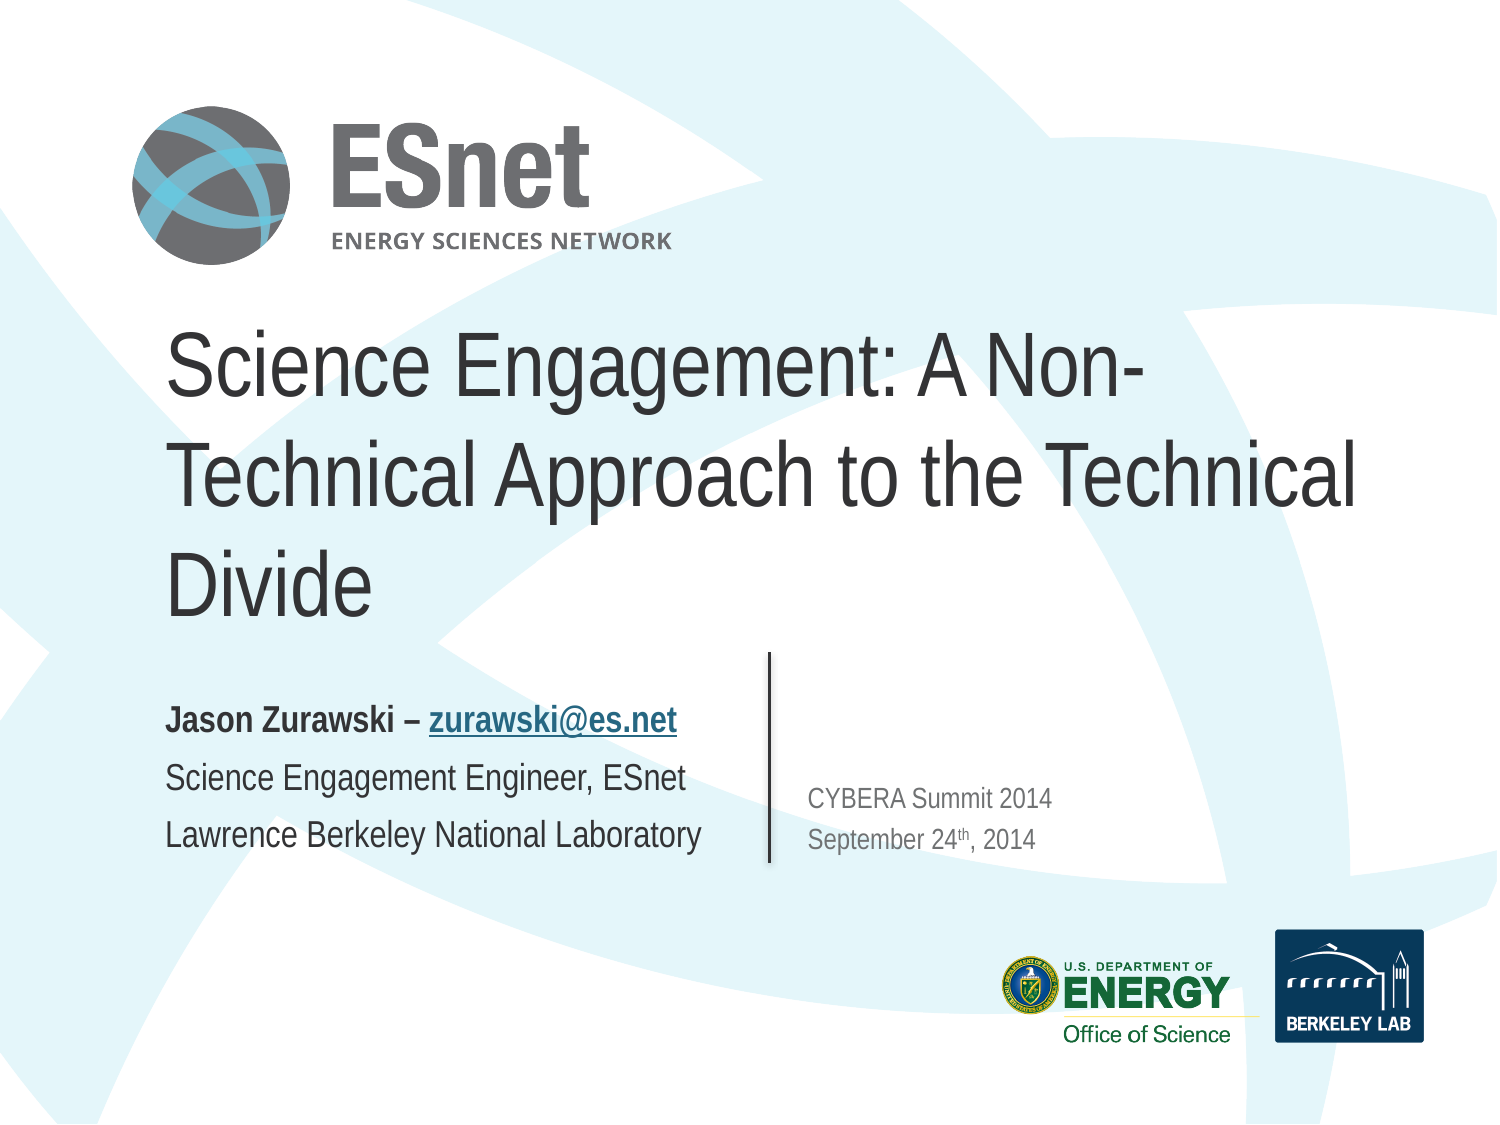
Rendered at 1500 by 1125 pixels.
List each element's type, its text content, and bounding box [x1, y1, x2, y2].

picture [0, 0, 1500, 1125]
subtitle Jason Zurawski – zurawski@es.net Science Engagement Engineer, ESnet Lawrence Berkeley National Laboratory [150, 634, 750, 863]
text_box CYBERA Summit 2014 September 24th, 2014 [792, 634, 1424, 863]
title Science Engagement: A Non-Technical Approach to the Technical Divide [150, 349, 1424, 591]
